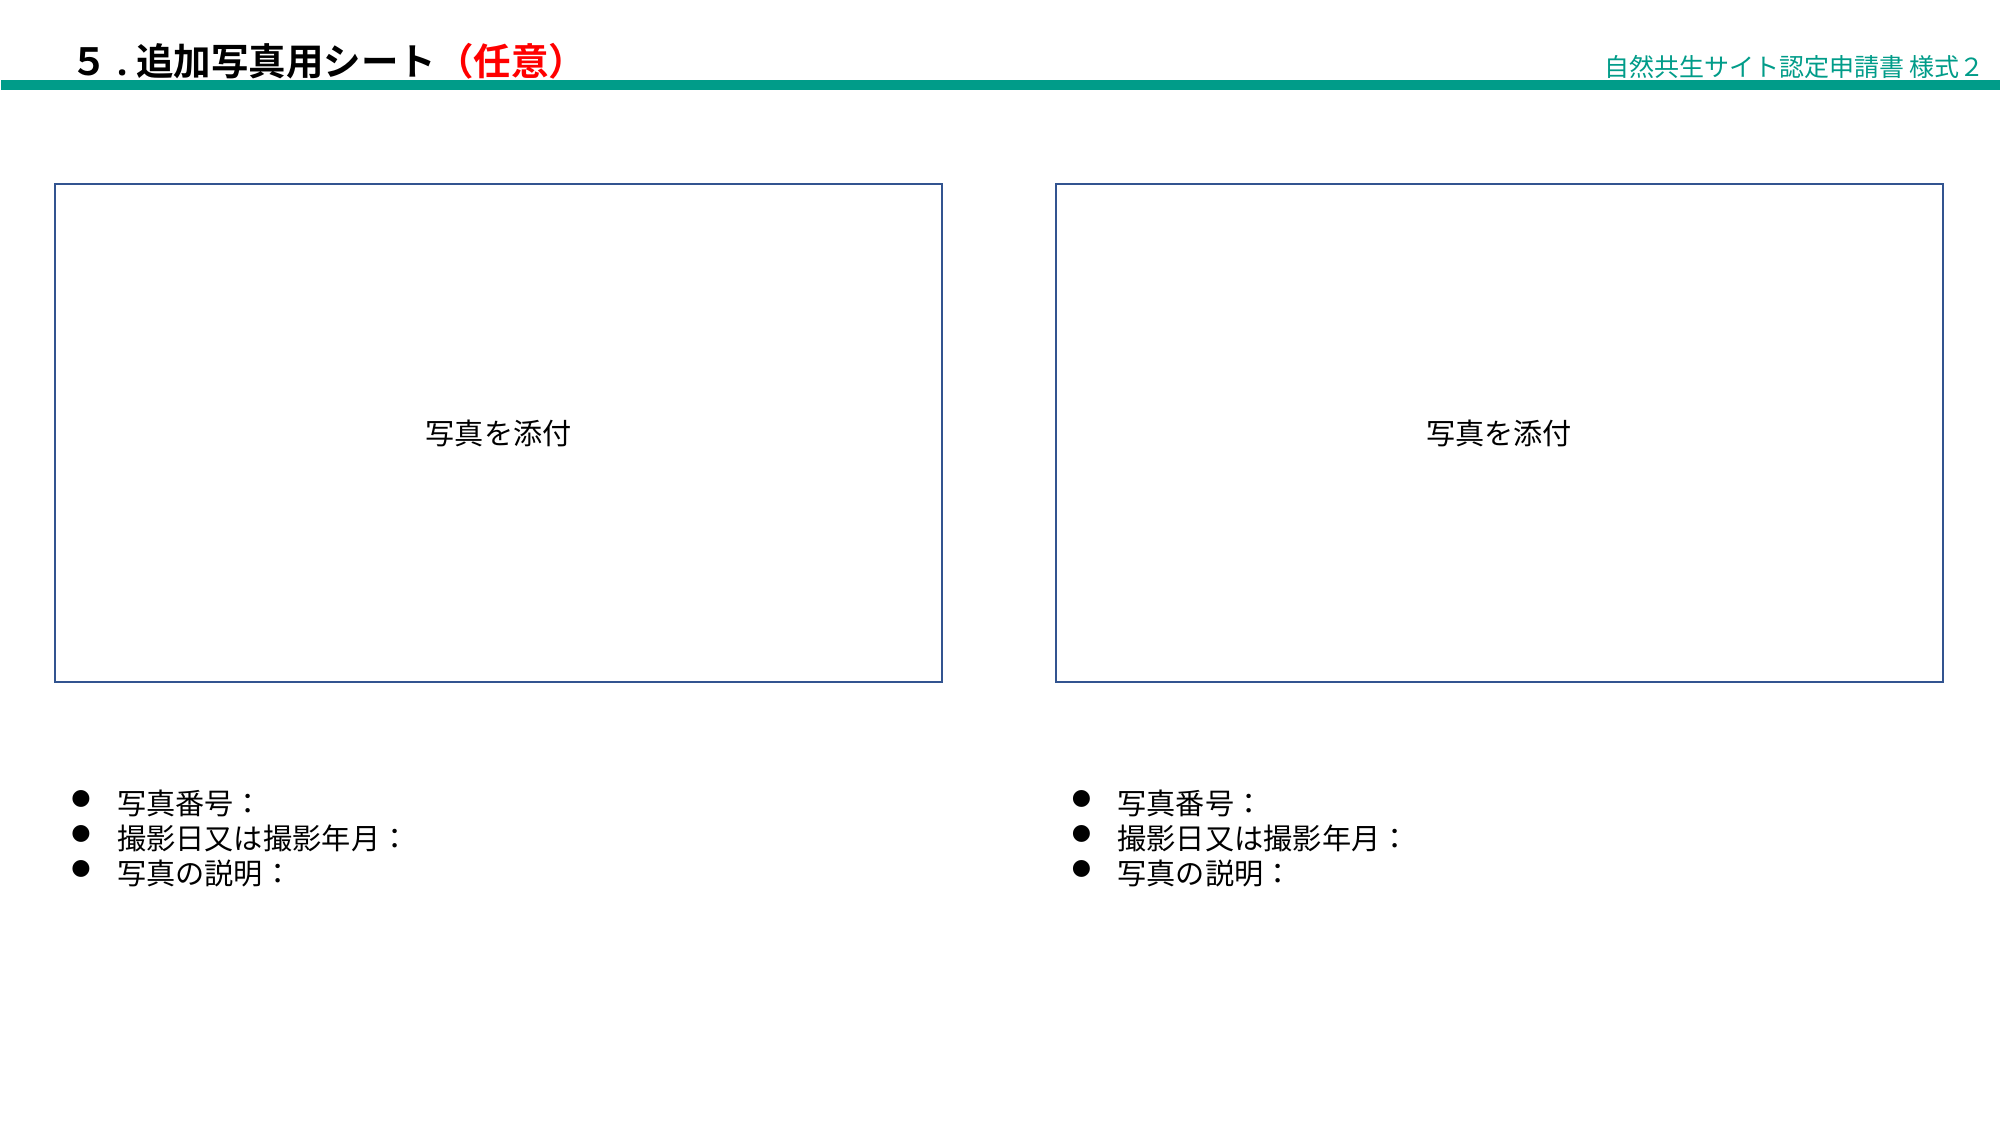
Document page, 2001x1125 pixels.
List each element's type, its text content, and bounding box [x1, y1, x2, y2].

text_box ５.追加写真用シート（任意） [55, 30, 1294, 80]
text_box 自然共生サイト認定申請書 様式２ [1294, 43, 2000, 80]
text_box 写真番号： 撮影日又は撮影年月： 写真の説明： [1055, 733, 1944, 942]
text_box 写真を添付 [54, 183, 943, 683]
text_box 写真番号： 撮影日又は撮影年月： 写真の説明： [54, 733, 943, 942]
text_box [1, 80, 2000, 90]
text_box 写真を添付 [1055, 183, 1944, 683]
